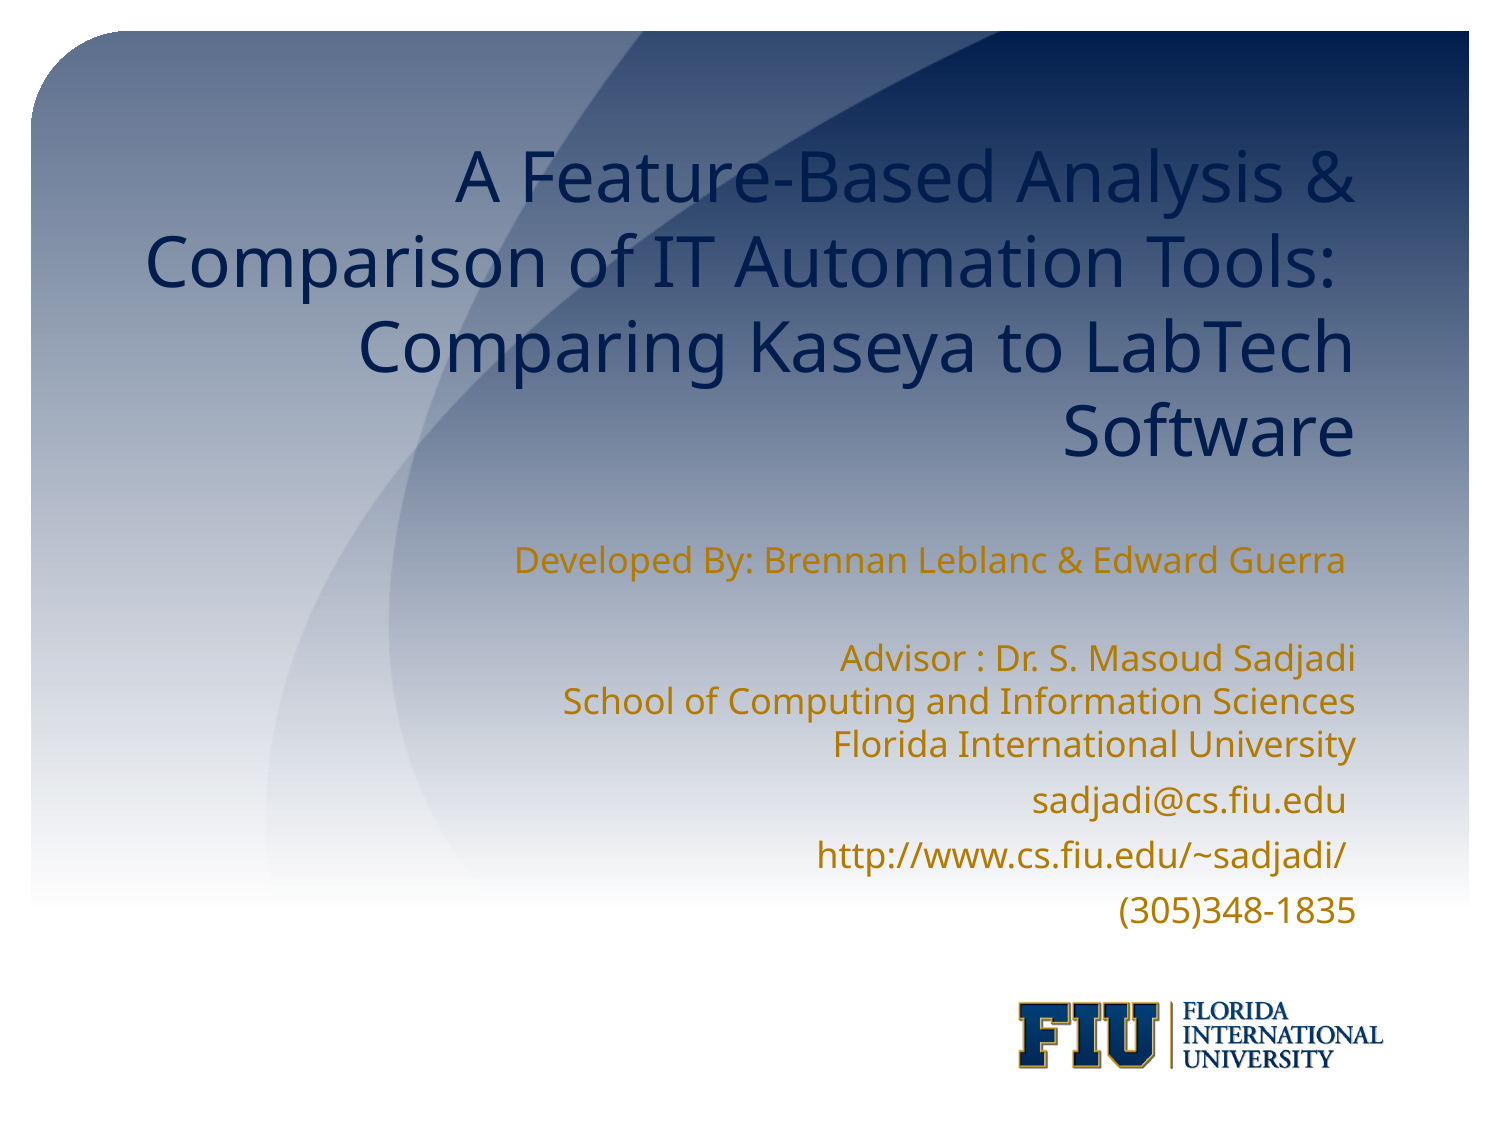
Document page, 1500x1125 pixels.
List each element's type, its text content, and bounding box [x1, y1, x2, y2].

title A Feature-Based Analysis & Comparison of IT Automation Tools: Comparing Kaseya to LabTech Software [62, 237, 1373, 474]
subtitle Developed By: Brennan Leblanc & Edward Guerra Advisor : Dr. S. Masoud Sadjadi School of Computing and Information Sciences Florida International University sadjadi@cs.fiu.edu http://www.cs.fiu.edu/~sadjadi/ (305)348-1835 [62, 474, 1373, 939]
picture [26, 30, 1474, 1095]
